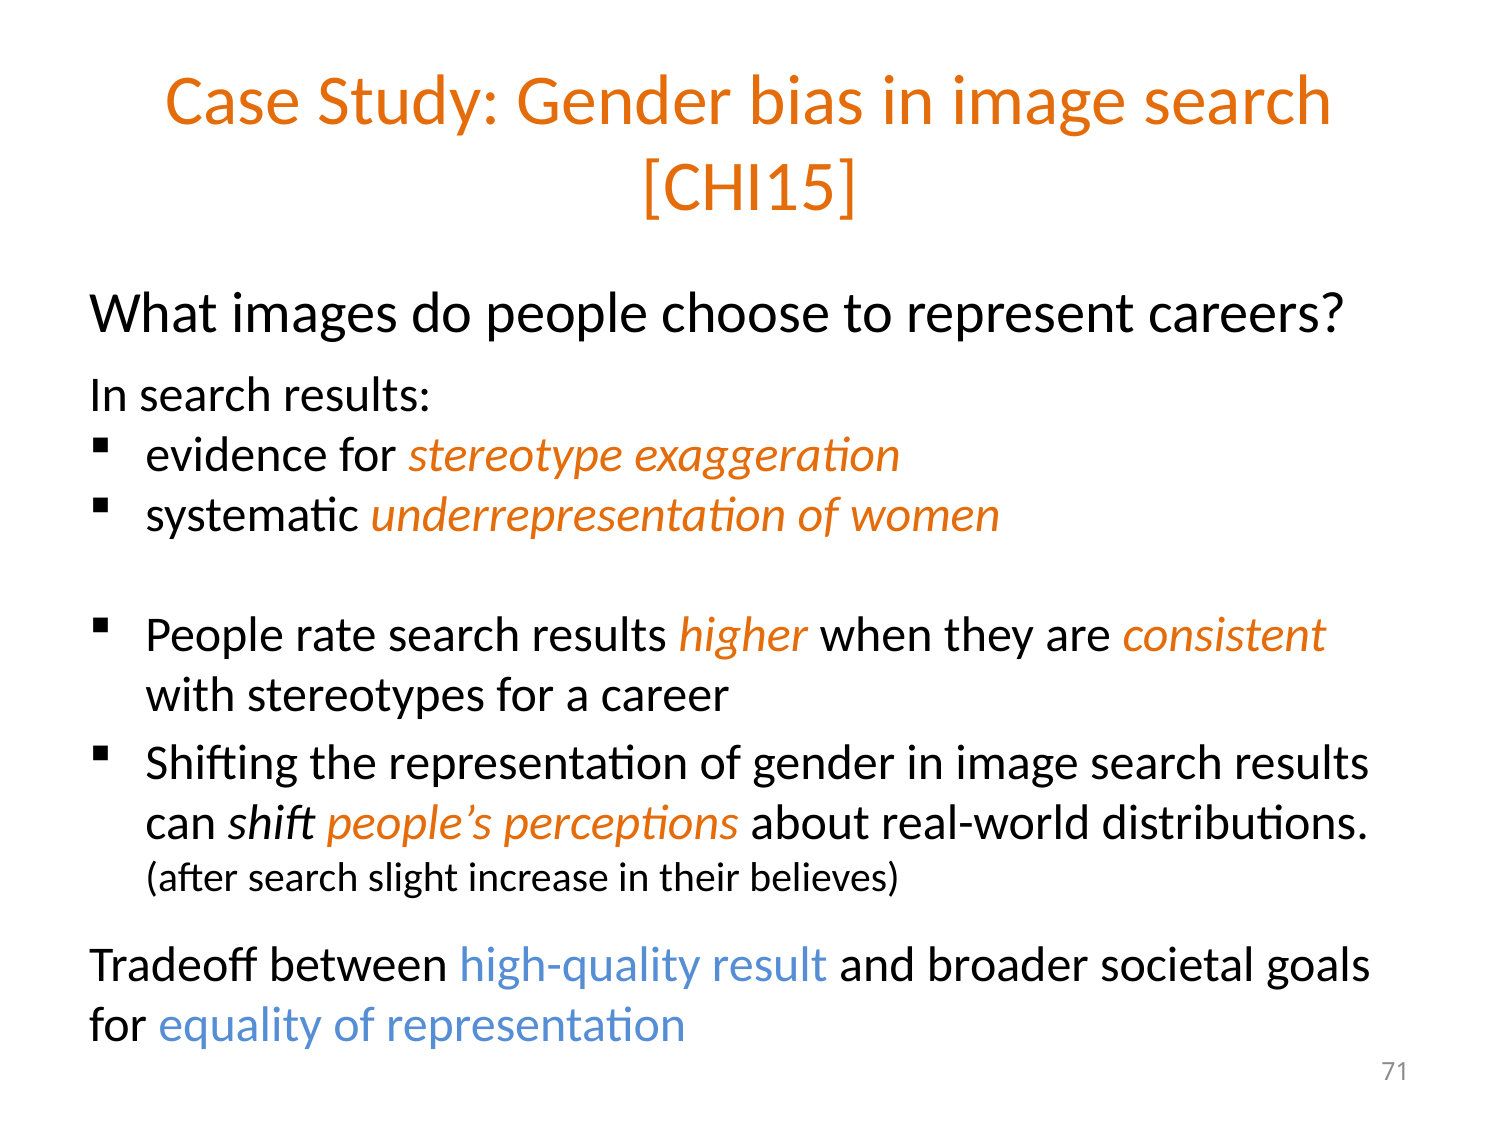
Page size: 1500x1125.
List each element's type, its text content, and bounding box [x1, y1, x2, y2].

text_box What images do people choose to represent careers? In search results: evidence for stereotype exaggeration systematic underrepresentation of women People rate search results higher when they are consistent with stereotypes for a career Shifting the representation of gender in image search results can shift people’s perceptions about real-world distributions. (after search slight increase in their believes) Tradeoff between high-quality result and broader societal goals for equality of representation [74, 267, 1411, 1060]
title Case Study: Gender bias in image search [CHI15] [75, 45, 1425, 233]
slide_number 71 [1074, 1042, 1425, 1103]
